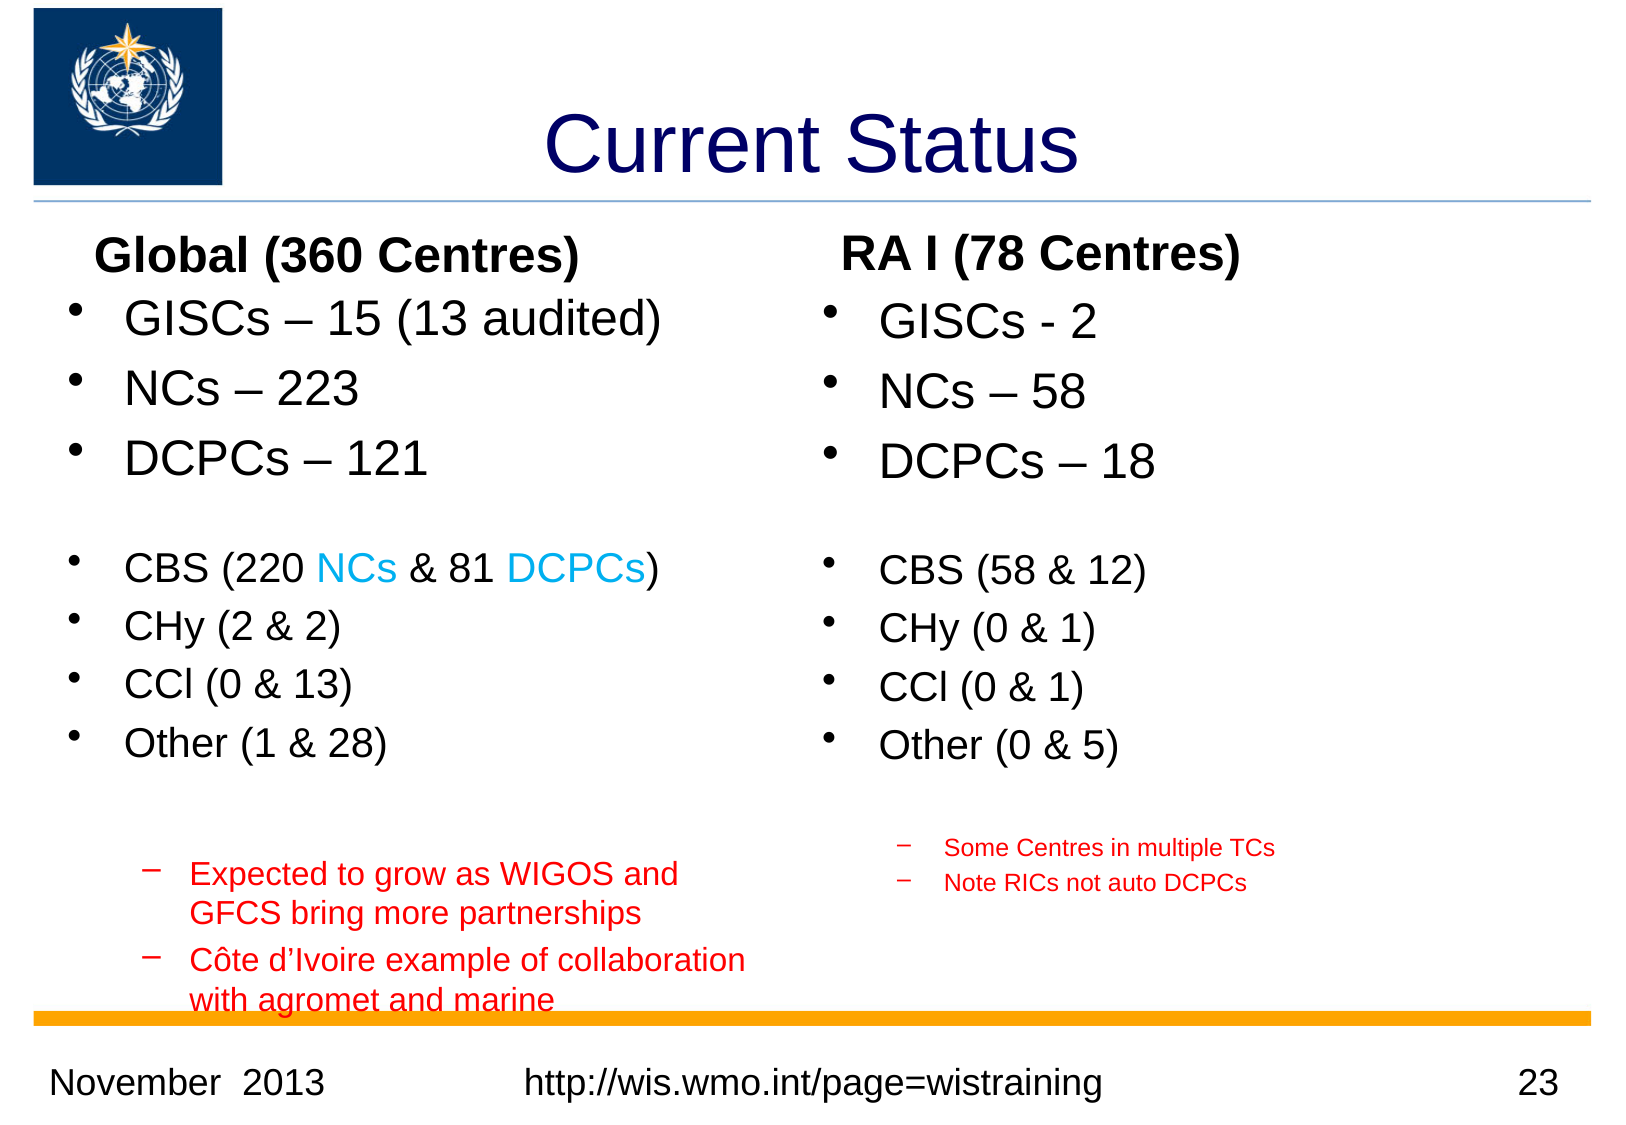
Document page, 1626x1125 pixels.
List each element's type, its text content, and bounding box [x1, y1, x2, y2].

list GISCs - 2 NCs – 58 DCPCs – 18 CBS (58 & 12) CHy (0 & 1) CCl (0 & 1) Other (0 & 5) Some Centres in multiple TCs Note RICs not auto DCPCs [807, 280, 1544, 996]
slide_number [33, 1050, 354, 1125]
list GISCs – 15 (13 audited) NCs – 223 DCPCs – 121 CBS (220 NCs & 81 DCPCs) CHy (2 & 2) CCl (0 & 13) Other (1 & 28) Expected to grow as WIGOS and GFCS bring more partnerships Côte d’Ivoire example of collaboration with agromet and marine [52, 278, 773, 1003]
slide_number 23 [1280, 1050, 1575, 1125]
title Current Status [81, 45, 1544, 233]
footer http://wis.wmo.int/page=wistraining [354, 1050, 1273, 1125]
list RA I (78 Centres) [825, 182, 1544, 280]
list Global (360 Centres) [78, 185, 797, 291]
picture [33, 0, 1592, 1026]
